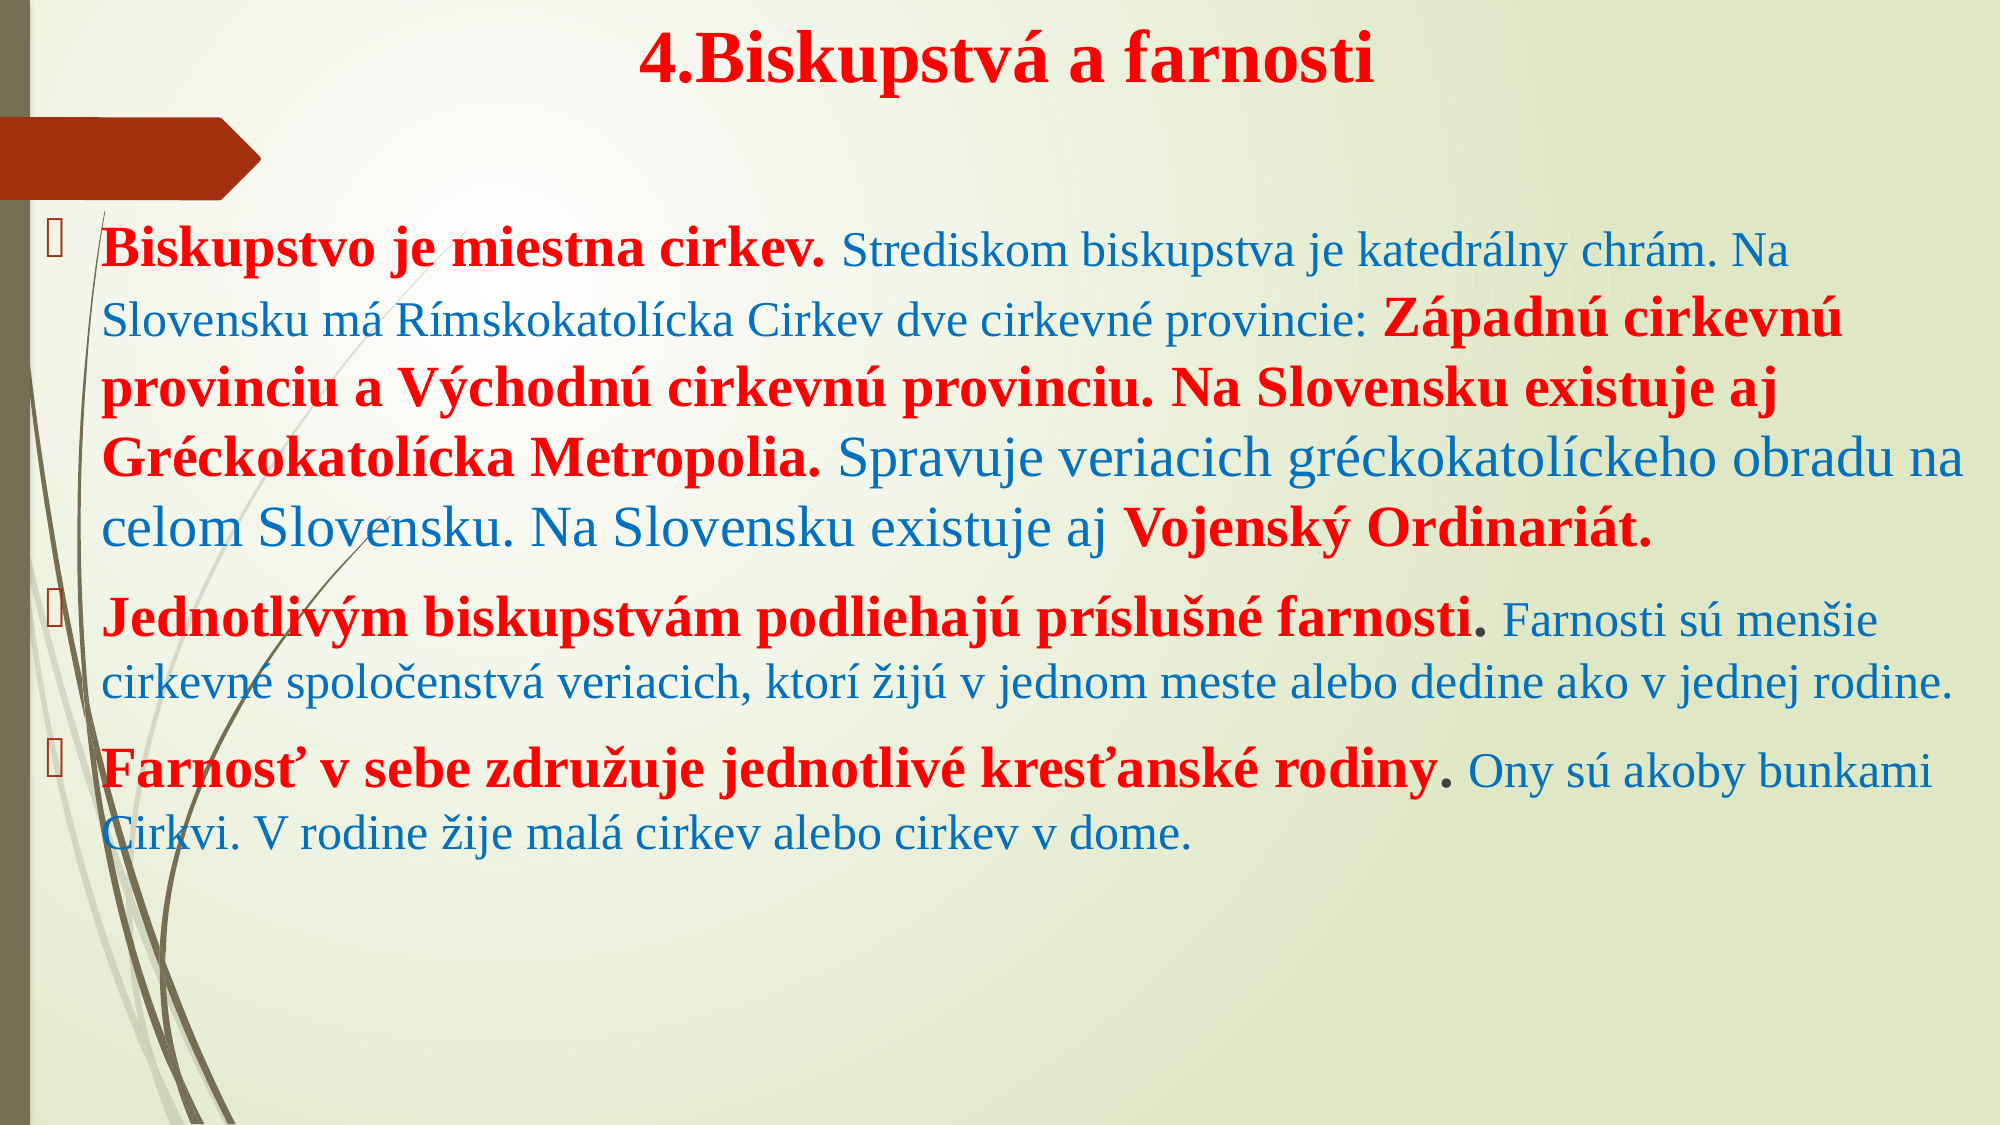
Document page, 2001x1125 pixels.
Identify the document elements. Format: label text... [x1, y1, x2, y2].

list Biskupstvo je miestna cirkev. Strediskom biskupstva je katedrálny chrám. Na Slovensku má Rímskokatolícka Cirkev dve cirkevné provincie: Západnú cirkevnú provinciu a Východnú cirkevnú provinciu. Na Slovensku existuje aj Gréckokatolícka Metropolia. Spravuje veriacich gréckokatolíckeho obradu na celom Slovensku. Na Slovensku existuje aj Vojenský Ordinariát. Jednotlivým biskupstvám podliehajú príslušné farnosti. Farnosti sú menšie cirkevné spoločenstvá veriacich, ktorí žijú v jednom meste alebo dedine ako v jednej rodine. Farnosť v sebe združuje jednotlivé kresťanské rodiny. Ony sú akoby bunkami Cirkvi. V rodine žije malá cirkev alebo cirkev v dome. [30, 200, 2000, 1125]
title 4.Biskupstvá a farnosti [14, 0, 2000, 177]
